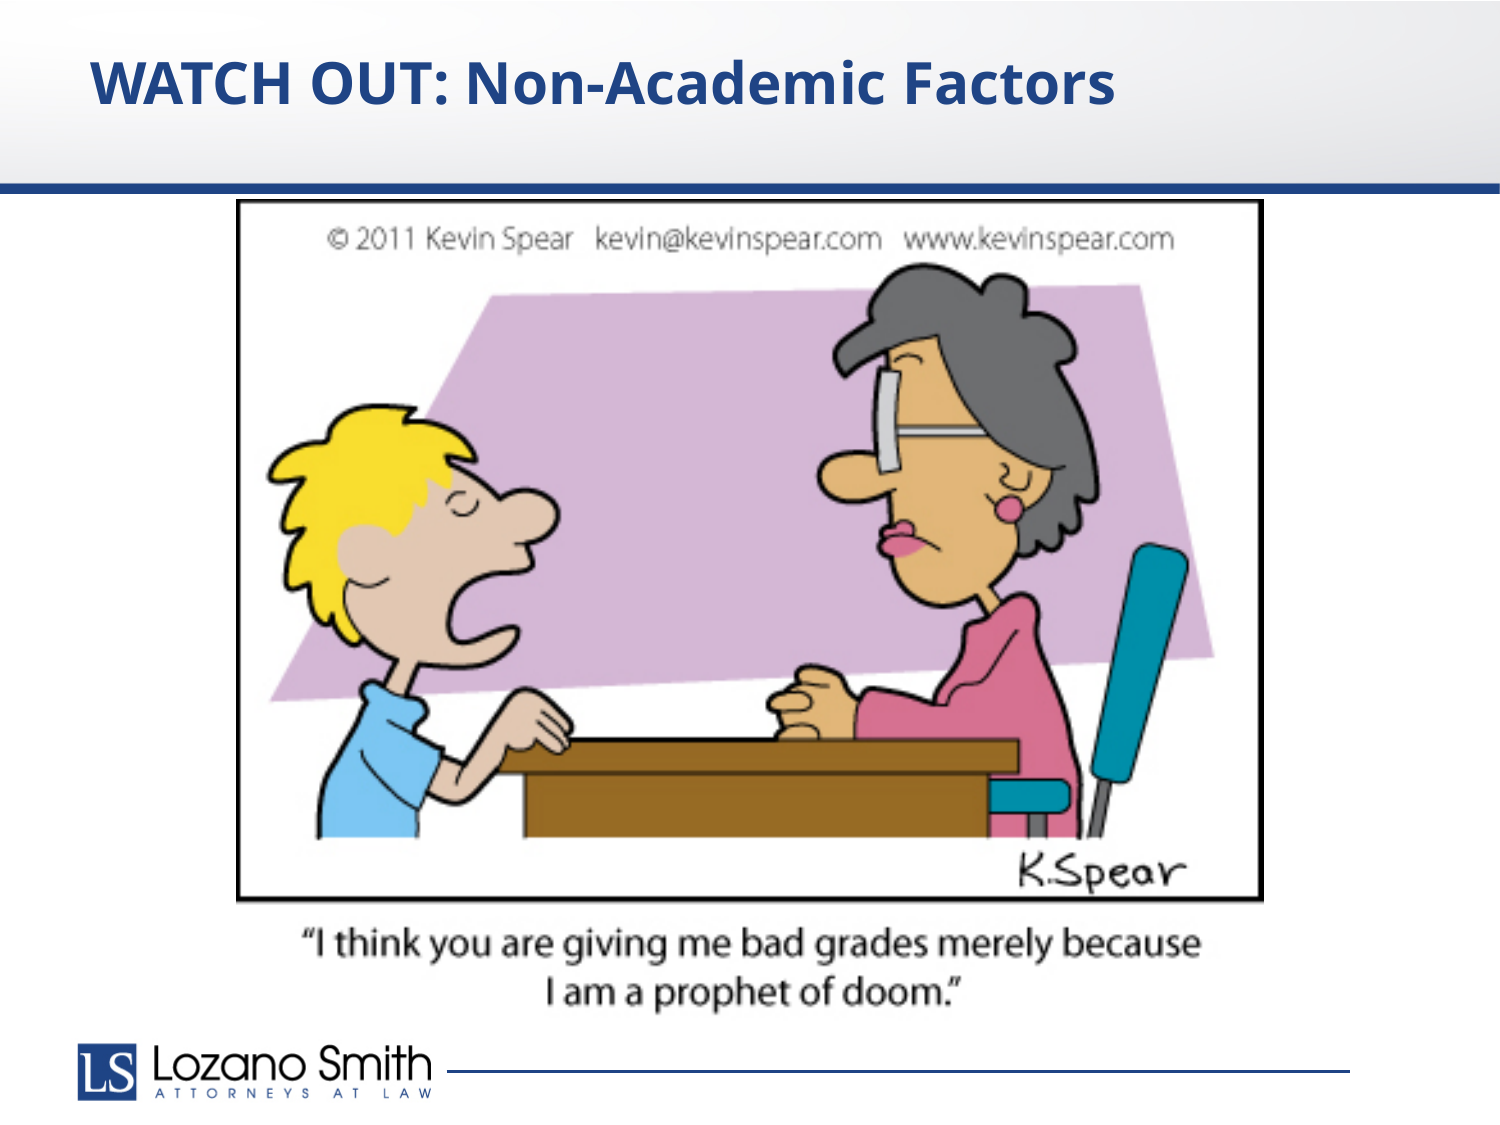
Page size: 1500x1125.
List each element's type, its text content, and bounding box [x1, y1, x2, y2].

picture [62, 199, 1265, 1122]
title WATCH OUT: Non-Academic Factors [74, 0, 1426, 163]
picture [0, 1, 1500, 194]
